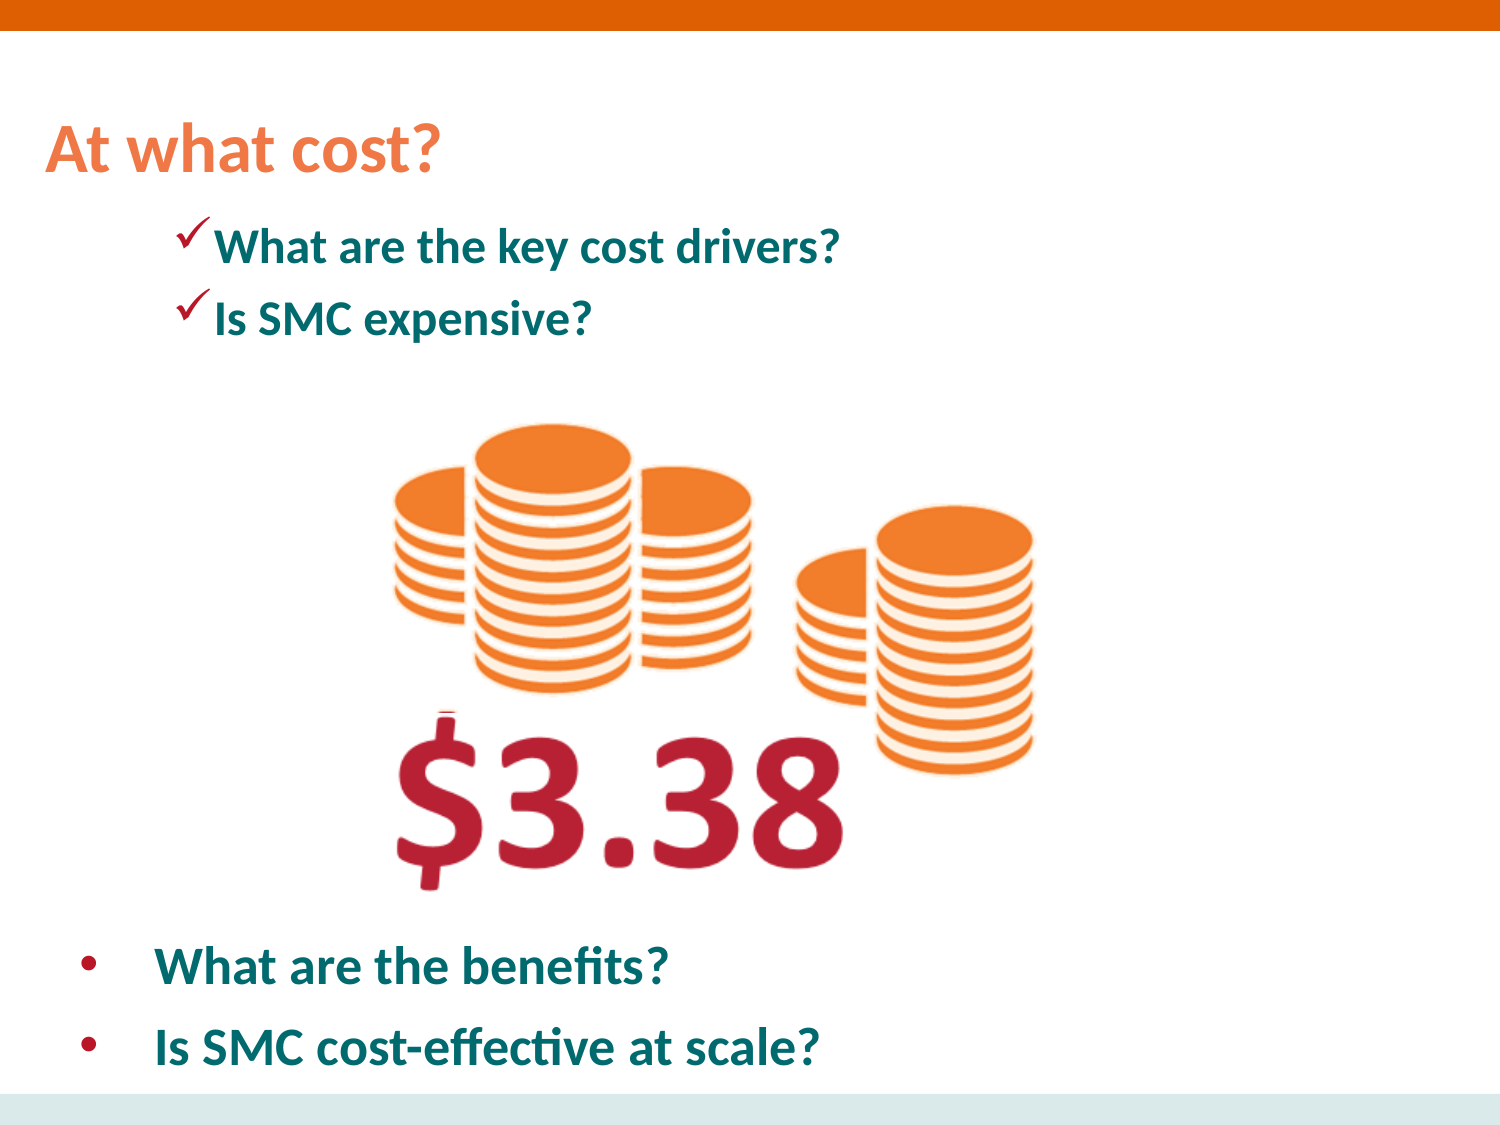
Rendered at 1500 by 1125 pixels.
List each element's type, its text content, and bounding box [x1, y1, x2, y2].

text_box What are the benefits? [64, 922, 743, 1003]
text_box Is SMC cost-effective at scale? [64, 1003, 1373, 1084]
text_box What are the key cost drivers? Is SMC expensive? [49, 205, 1223, 381]
picture [358, 380, 1079, 895]
title At what cost? [45, 0, 1488, 188]
